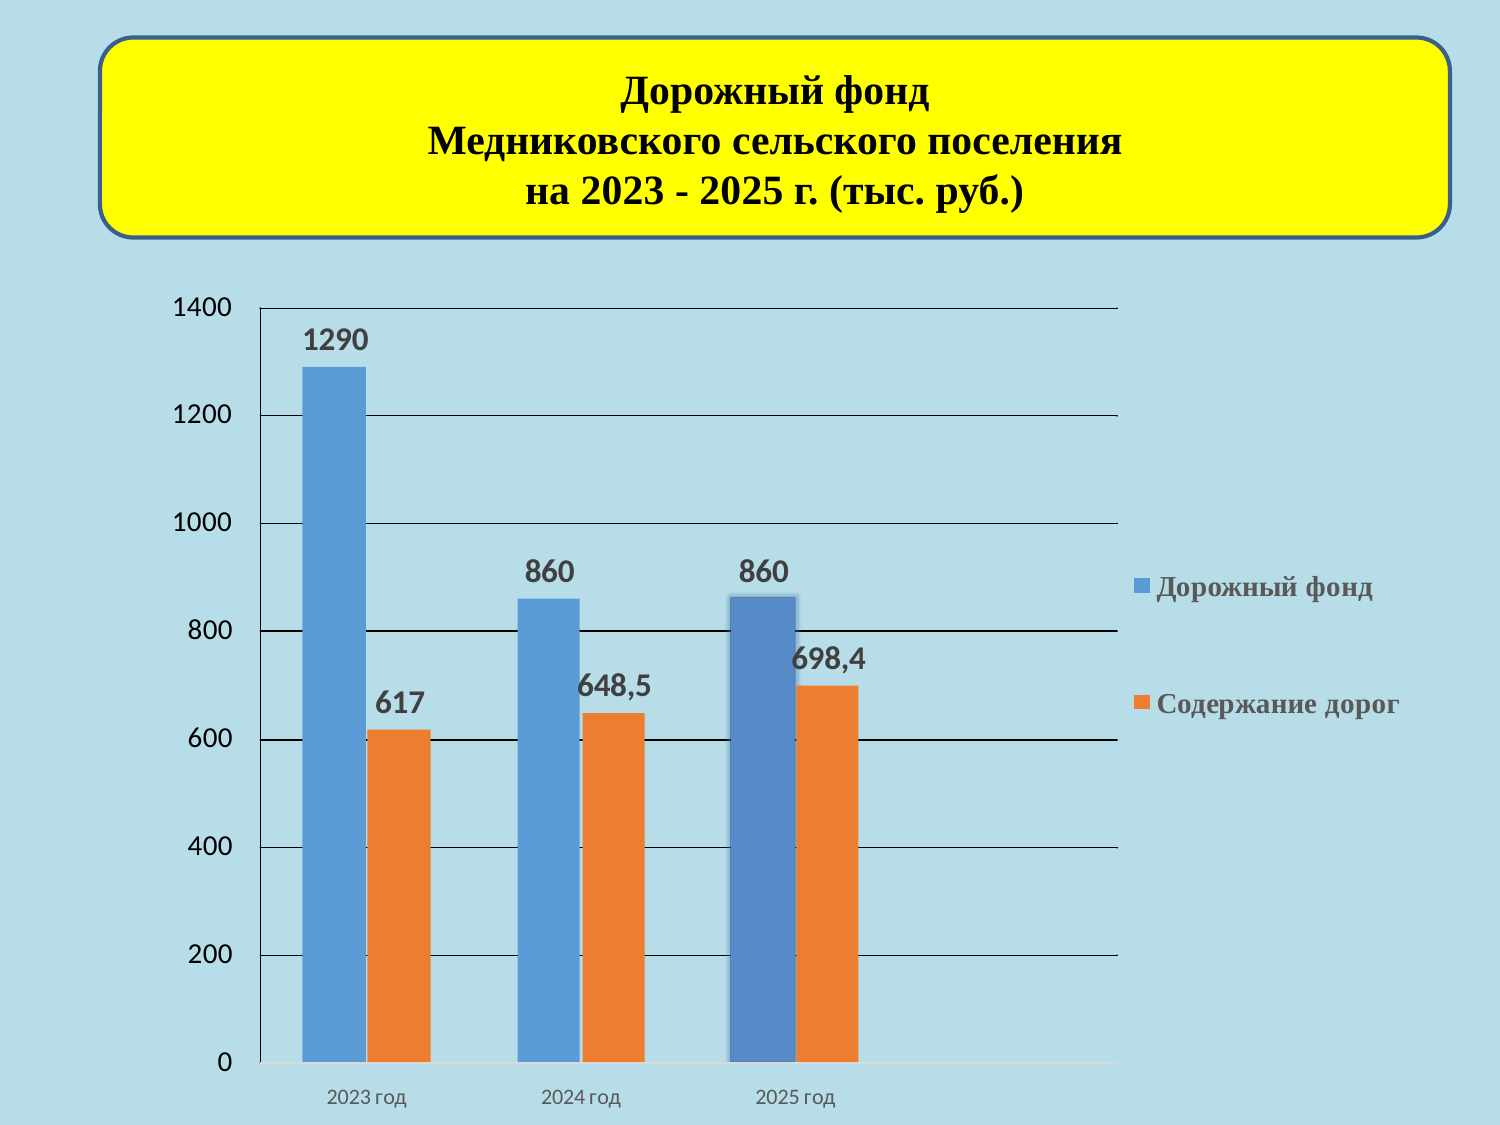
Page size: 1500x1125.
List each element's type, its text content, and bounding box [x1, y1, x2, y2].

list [151, 275, 1435, 1125]
text_box Дорожный фонд Медниковского сельского поселения на 2023 - 2025 г. (тыс. руб.) [97, 35, 1453, 240]
